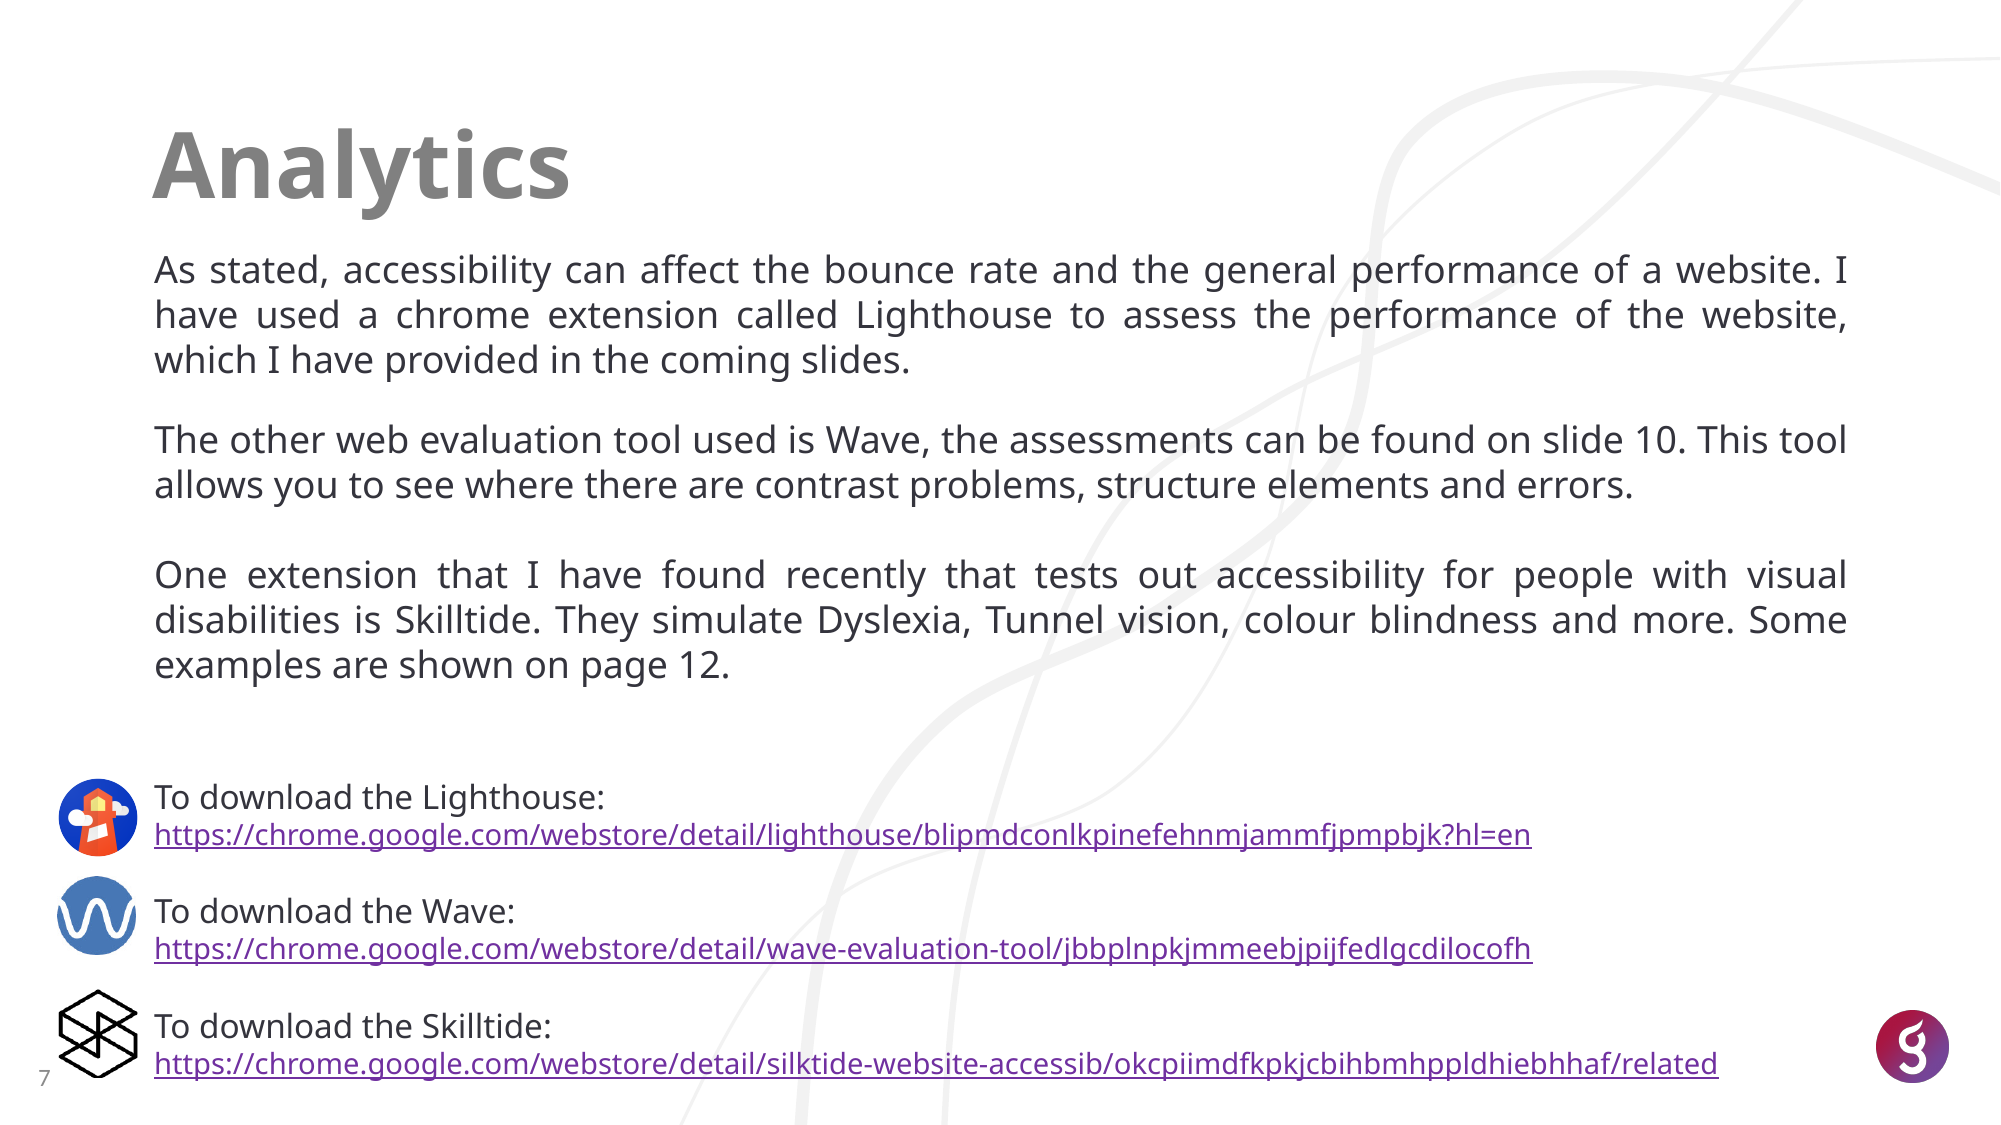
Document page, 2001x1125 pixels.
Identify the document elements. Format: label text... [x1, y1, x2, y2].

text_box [56, 778, 140, 1078]
picture [1876, 1010, 1950, 1083]
text_box As stated, accessibility can affect the bounce rate and the general performance of a website. I have used a chrome extension called Lighthouse to assess the performance of the website, which I have provided in the coming slides. The other web evaluation tool used is Wave, the assessments can be found on slide 10. This tool allows you to see where there are contrast problems, structure elements and errors. One extension that I have found recently that tests out accessibility for people with visual disabilities is Skilltide. They simulate Dyslexia, Tunnel vision, colour blindness and more. Some examples are shown on page 12. To download the Lighthouse: https://chrome.google.com/webstore/detail/lighthouse/blipmdconlkpinefehnmjammfjpmpbjk?hl=en To download the Wave: https://chrome.google.com/webstore/detail/wave-evaluation-tool/jbbplnpkjmmeebjpijfedlgcdilocofh To download the Skilltide: https://chrome.google.com/webstore/detail/silktide-website-accessib/okcpiimdfkpkjcbihbmhppldhiebhhaf/related [139, 238, 1865, 1125]
slide_number 7 [23, 1046, 139, 1107]
title Analytics [137, 59, 1863, 278]
